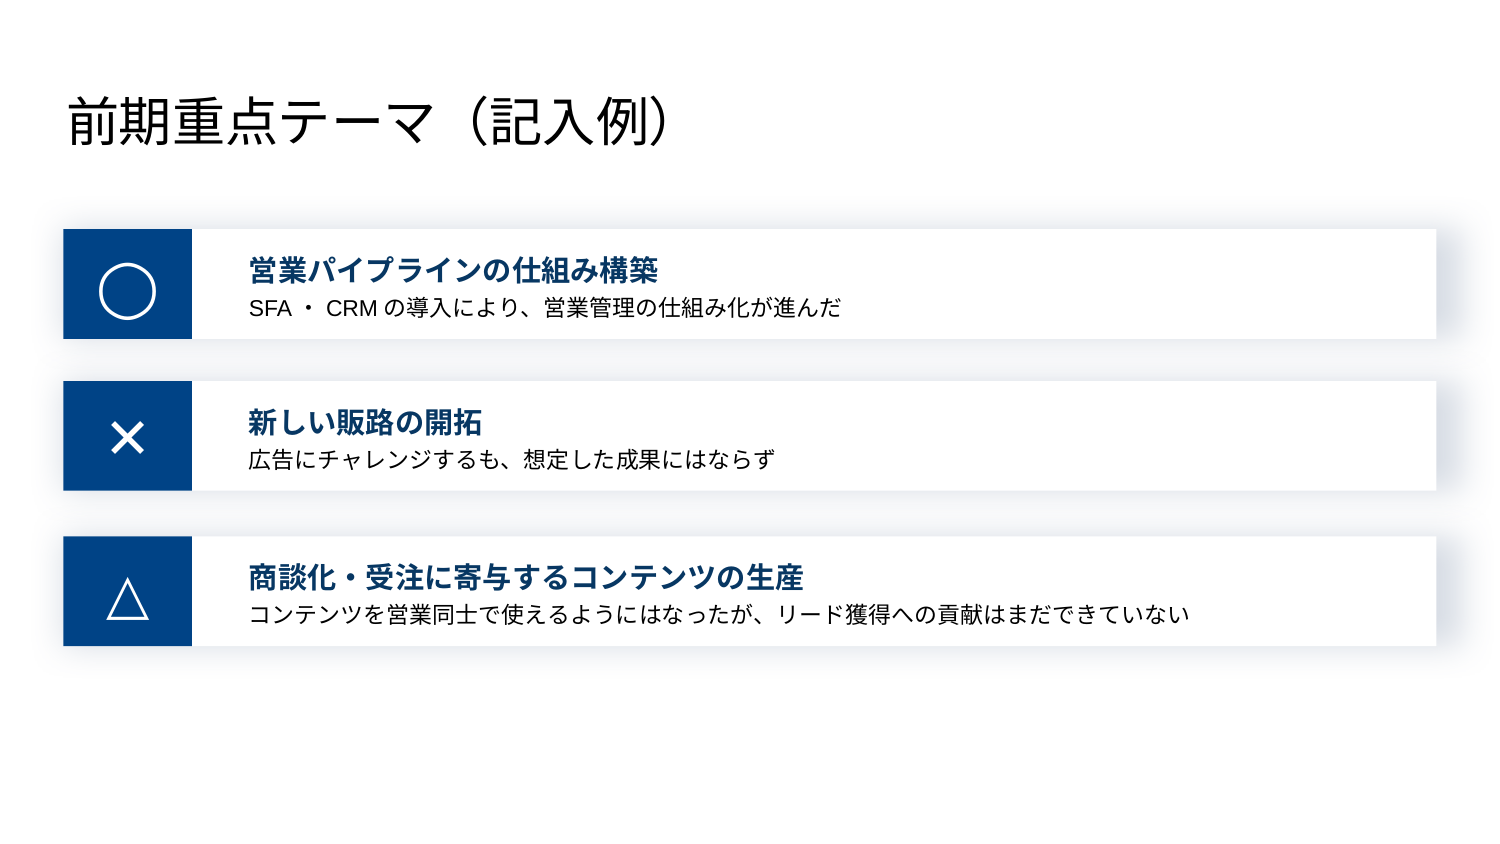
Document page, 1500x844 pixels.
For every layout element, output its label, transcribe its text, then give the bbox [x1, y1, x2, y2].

text_box SFA・CRMの導入により、営業管理の仕組み化が進んだ [237, 290, 1384, 318]
text_box △ [63, 536, 192, 647]
text_box 広告にチャレンジするも、想定した成果にはならず [237, 442, 930, 470]
text_box 営業パイプラインの仕組み構築 [237, 252, 1074, 280]
text_box [192, 381, 1437, 491]
text_box [192, 229, 1437, 339]
text_box 新しい販路の開拓 [237, 404, 1037, 432]
text_box 商談化・受注に寄与するコンテンツの生産 [237, 559, 1400, 587]
text_box コンテンツを営業同士で使えるようにはなったが、リード獲得への貢献はまだできていない [237, 597, 1384, 626]
text_box ✕ [63, 381, 192, 491]
text_box [192, 536, 1437, 647]
title 前期重点テーマ（記入例） [51, 72, 1449, 167]
text_box ◯ [63, 229, 192, 339]
